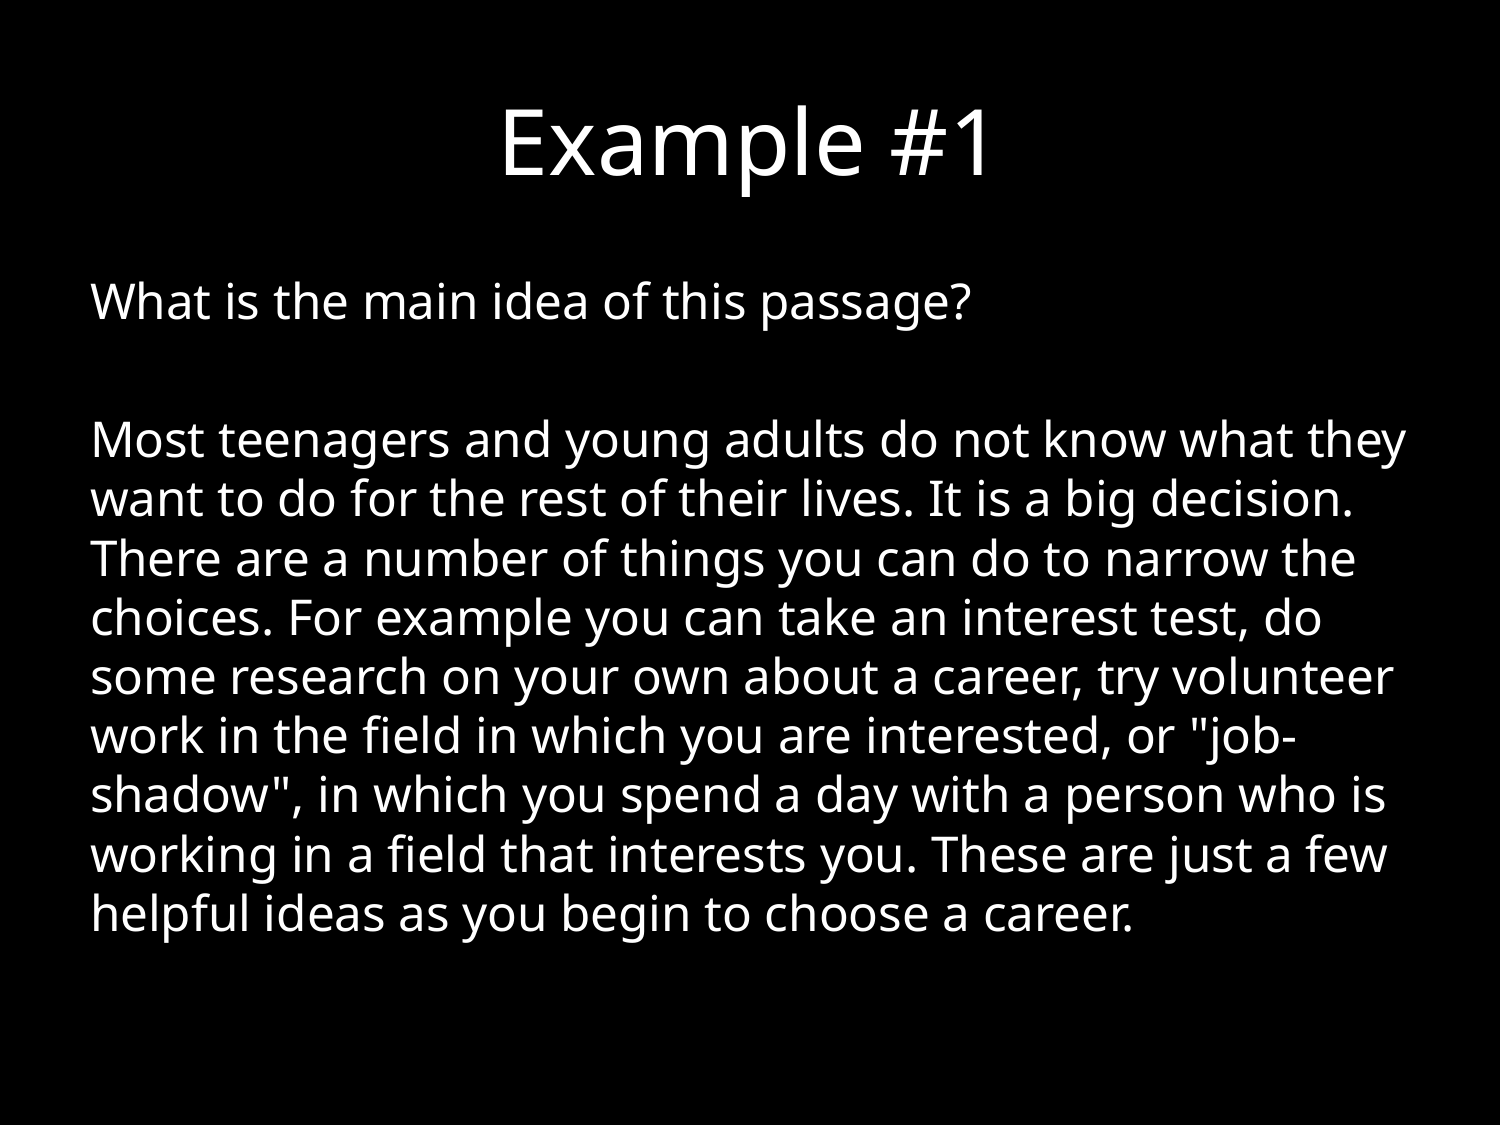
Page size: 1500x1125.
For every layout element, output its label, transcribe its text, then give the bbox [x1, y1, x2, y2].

list What is the main idea of this passage? Most teenagers and young adults do not know what they want to do for the rest of their lives. It is a big decision. There are a number of things you can do to narrow the choices. For example you can take an interest test, do some research on your own about a career, try volunteer work in the field in which you are interested, or "job-shadow", in which you spend a day with a person who is working in a field that interests you. These are just a few helpful ideas as you begin to choose a career. [75, 262, 1425, 1005]
title Example #1 [75, 45, 1425, 233]
